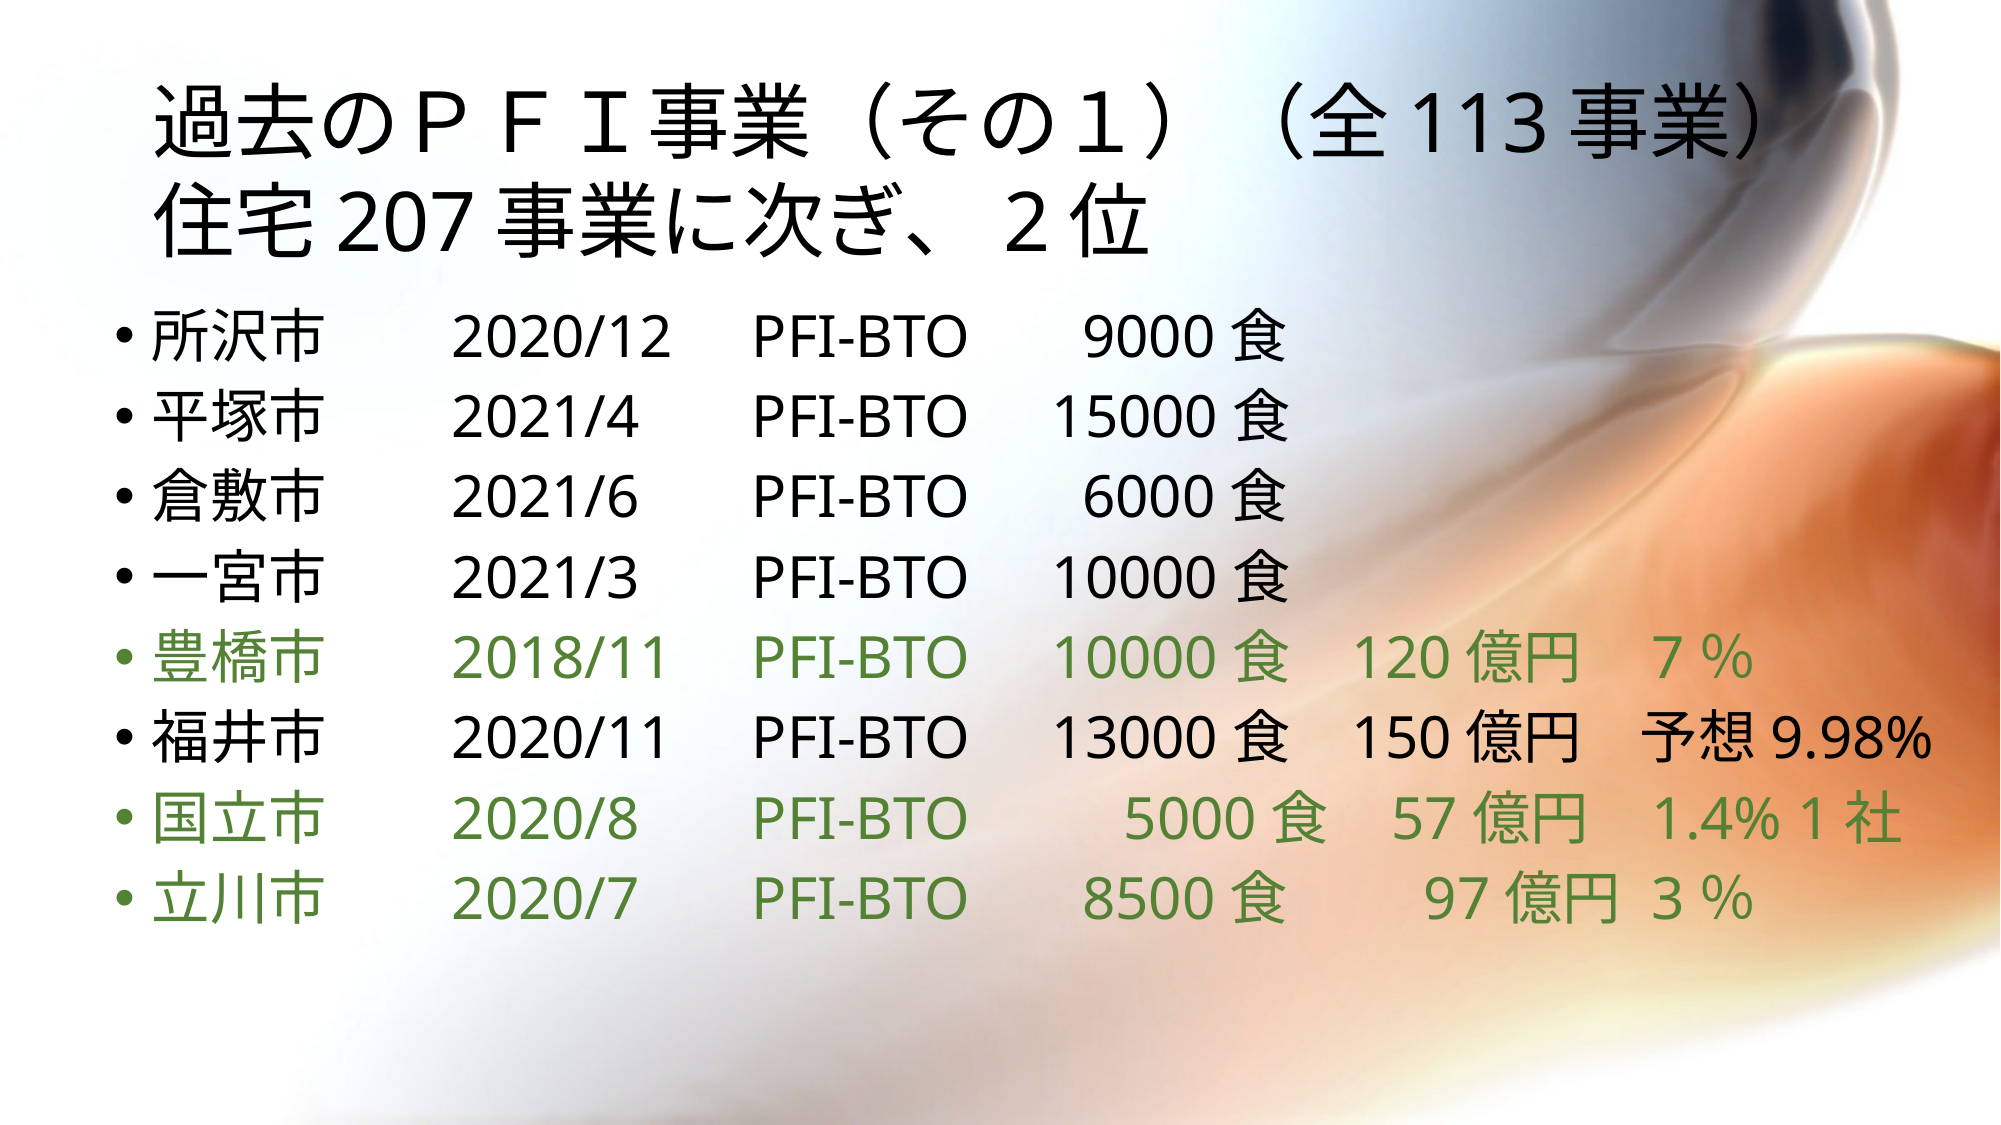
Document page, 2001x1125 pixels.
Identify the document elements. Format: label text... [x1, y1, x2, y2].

list 所沢市 2020/12 PFI-BTO 9000食 平塚市 2021/4 PFI-BTO 15000食 倉敷市 2021/6 PFI-BTO 6000食 一宮市 2021/3 PFI-BTO 10000食 豊橋市 2018/11 PFI-BTO 10000食 120億円 7％ 福井市 2020/11 PFI-BTO 13000食 150億円 予想9.98% 国立市 2020/8 PFI-BTO 5000食 57億円 1.4% 1社 立川市 2020/7 PFI-BTO 8500食 97億円 3％ [99, 299, 2000, 1066]
title 過去のＰＦＩ事業（その１）（全113事業） 住宅207事業に次ぎ、2位 [137, 59, 1863, 278]
picture [0, 0, 2001, 1125]
